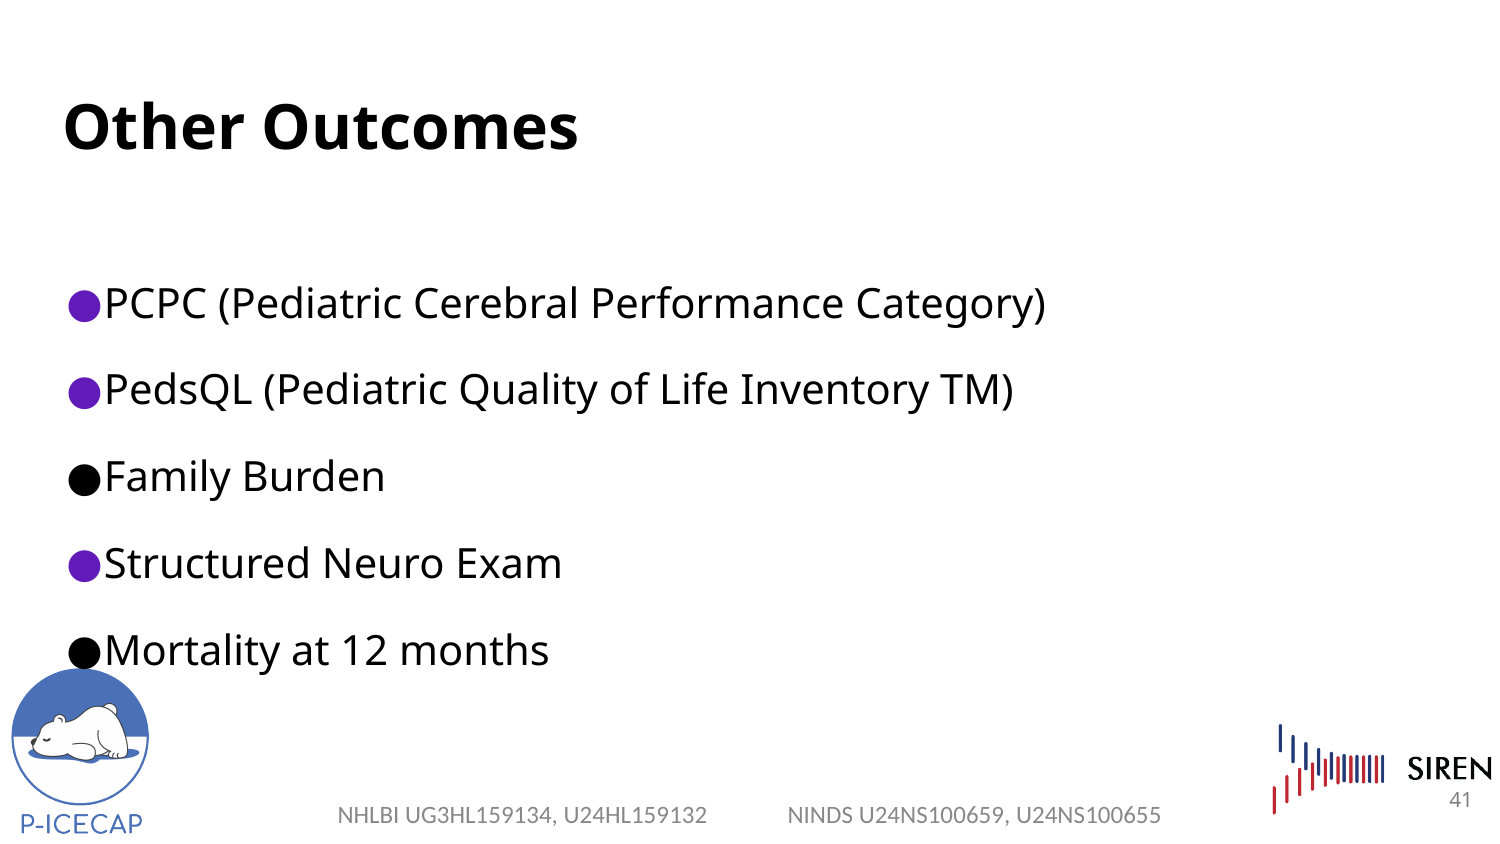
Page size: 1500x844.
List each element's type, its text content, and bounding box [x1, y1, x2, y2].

picture [11, 668, 149, 841]
slide_number 41 [1394, 769, 1484, 834]
title Other Outcomes [51, 72, 1449, 176]
list PCPC (Pediatric Cerebral Performance Category) PedsQL (Pediatric Quality of Life Inventory TM) Family Burden Structured Neuro Exam Mortality at 12 months [51, 189, 1449, 750]
picture [1242, 694, 1500, 844]
